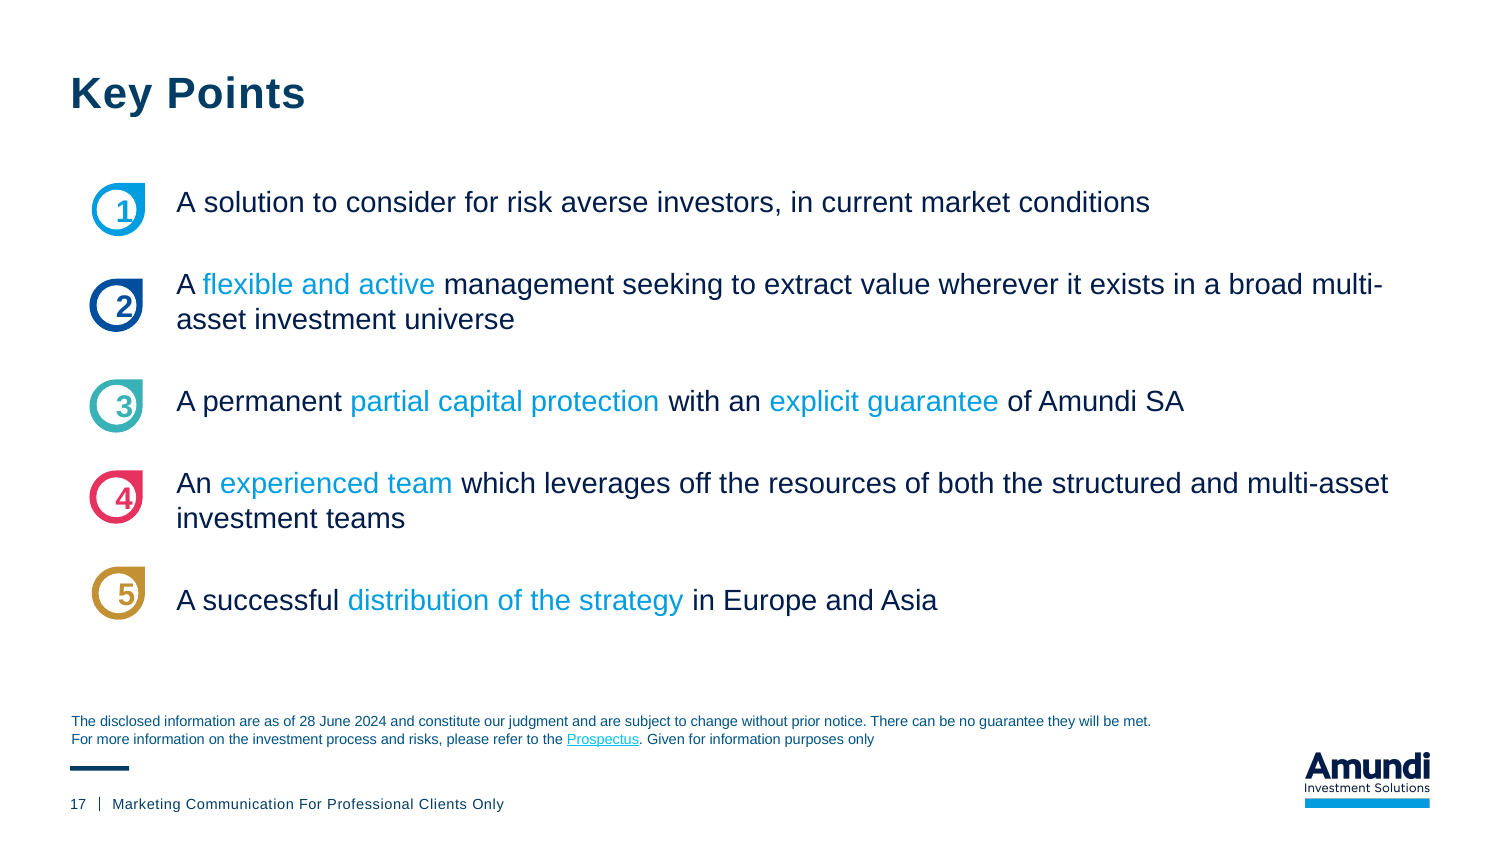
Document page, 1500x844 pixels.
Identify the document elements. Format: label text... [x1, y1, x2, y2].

slide_number 17 [70, 794, 100, 817]
text_box 4 [95, 476, 138, 519]
picture [1305, 752, 1430, 798]
text_box [88, 378, 144, 434]
text_box [88, 469, 144, 525]
text_box 2 [95, 284, 138, 327]
text_box 1 [95, 188, 138, 231]
text_box [90, 565, 146, 621]
footer Marketing Communication For Professional Clients Only [112, 794, 968, 817]
text_box 5 [97, 572, 140, 615]
title Key Points [70, 70, 1430, 118]
text_box [88, 277, 144, 333]
list A solution to consider for risk averse investors, in current market conditions A flexible and active management seeking to extract value wherever it exists in a broad multi-asset investment universe A permanent partial capital protection with an explicit guarantee of Amundi SA An experienced team which leverages off the resources of both the structured and multi-asset investment teams A successful distribution of the strategy in Europe and Asia [175, 183, 1430, 671]
list The disclosed information are as of 28 June 2024 and constitute our judgment and are subject to change without prior notice. There can be no guarantee they will be met. For more information on the investment process and risks, please refer to the Prospectus. Given for information purposes only [70, 671, 1430, 748]
text_box [90, 181, 146, 238]
text_box 3 [95, 383, 138, 426]
